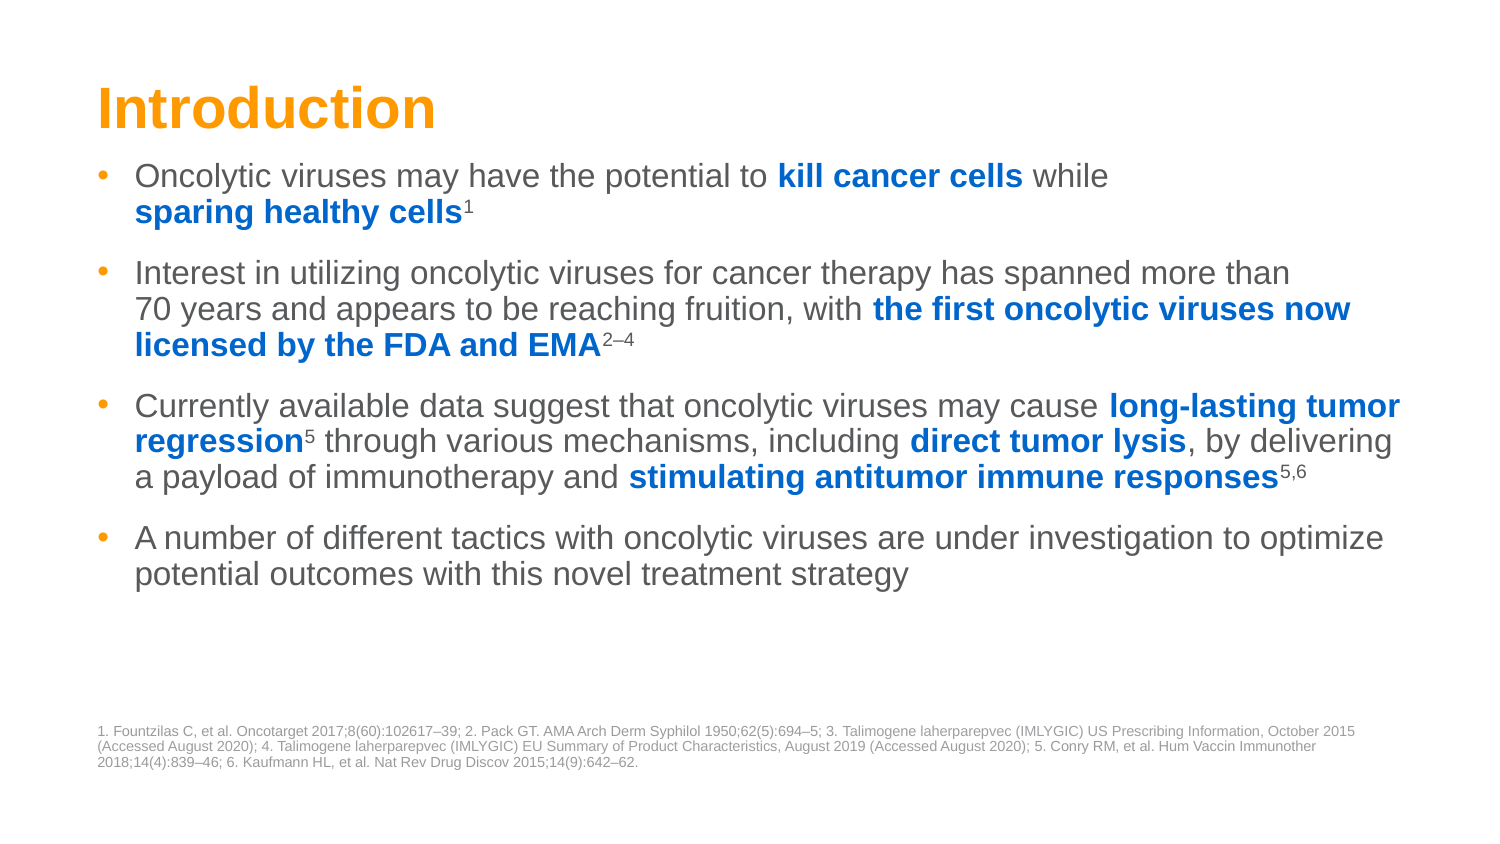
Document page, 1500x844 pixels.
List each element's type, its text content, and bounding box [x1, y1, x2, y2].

list 1. Fountzilas C, et al. Oncotarget 2017;8(60):102617–39; 2. Pack GT. AMA Arch Derm Syphilol 1950;62(5):694–5; 3. Talimogene laherparepvec (IMLYGIC) US Prescribing Information, October 2015 (Accessed August 2020); 4. Talimogene laherparepvec (IMLYGIC) EU Summary of Product Characteristics, August 2019 (Accessed August 2020); 5. Conry RM, et al. Hum Vaccin Immunother 2018;14(4):839–46; 6. Kaufmann HL, et al. Nat Rev Drug Discov 2015;14(9):642–62. [97, 721, 1368, 771]
list Oncolytic viruses may have the potential to kill cancer cells while sparing healthy cells1 Interest in utilizing oncolytic viruses for cancer therapy has spanned more than 70 years and appears to be reaching fruition, with the first oncolytic viruses now licensed by the FDA and EMA2–4 Currently available data suggest that oncolytic viruses may cause long-lasting tumor regression5 through various mechanisms, including direct tumor lysis, by delivering a payload of immunotherapy and stimulating antitumor immune responses5,6 A number of different tactics with oncolytic viruses are under investigation to optimize potential outcomes with this novel treatment strategy [97, 158, 1405, 620]
title Introduction [97, 44, 1232, 141]
